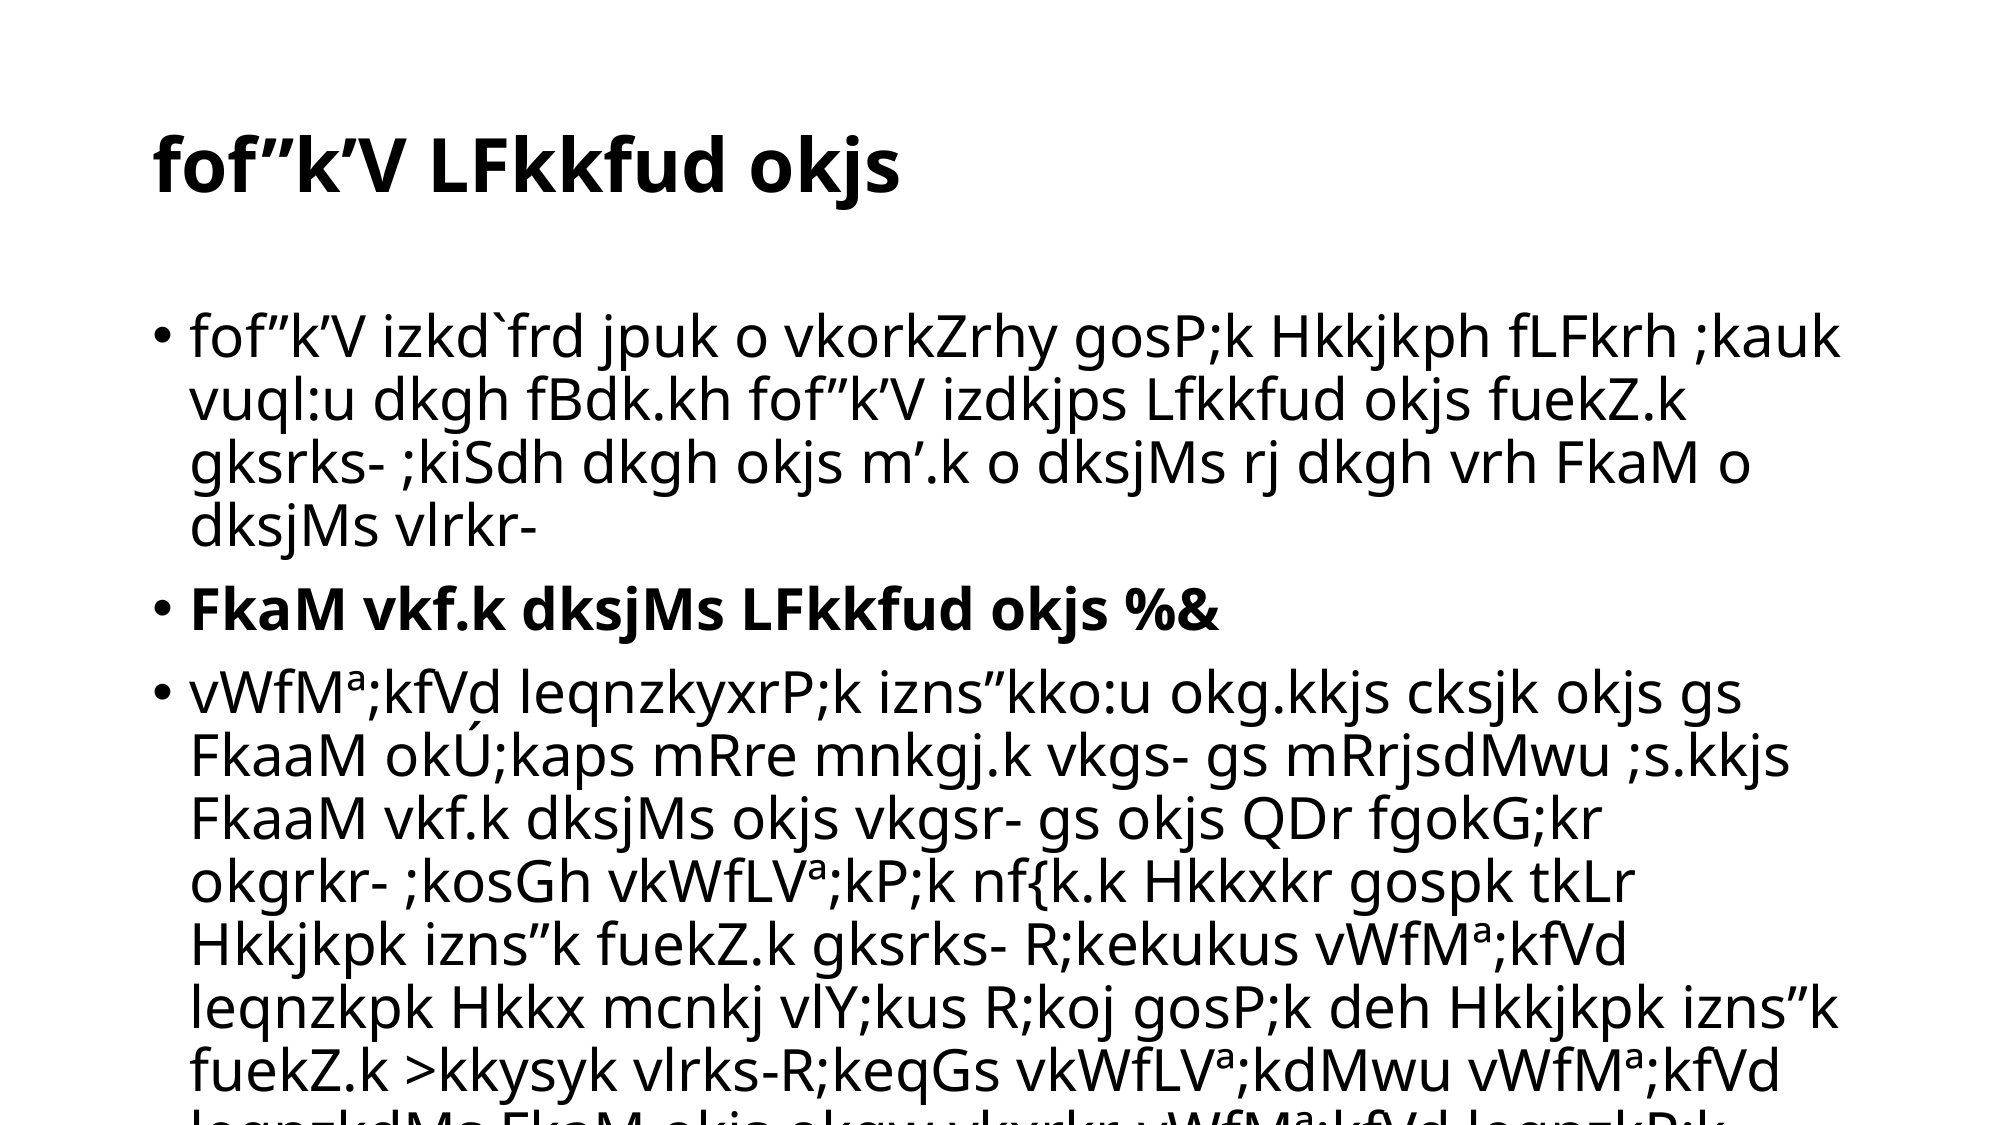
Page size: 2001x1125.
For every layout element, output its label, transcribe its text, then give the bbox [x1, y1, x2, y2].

title fof”k’V LFkkfud okjs [137, 59, 1863, 278]
list fof”k’V izkd`frd jpuk o vkorkZrhy gosP;k Hkkjkph fLFkrh ;kauk vuql:u dkgh fBdk.kh fof”k’V izdkjps Lfkkfud okjs fuekZ.k gksrks- ;kiSdh dkgh okjs m’.k o dksjMs rj dkgh vrh FkaM o dksjMs vlrkr- FkaM vkf.k dksjMs LFkkfud okjs %& vWfMª;kfVd leqnzkyxrP;k izns”kko:u okg.kkjs cksjk okjs gs FkaaM okÚ;kaps mRre mnkgj.k vkgs- gs mRrjsdMwu ;s.kkjs FkaaM vkf.k dksjMs okjs vkgsr- gs okjs QDr fgokG;kr okgrkr- ;kosGh vkWfLVª;kP;k nf{k.k Hkkxkr gospk tkLr Hkkjkpk izns”k fuekZ.k gksrks- R;kekukus vWfMª;kfVd leqnzkpk Hkkx mcnkj vlY;kus R;koj gosP;k deh Hkkjkpk izns”k fuekZ.k >kkysyk vlrks-R;keqGs vkWfLVª;kdMwu vWfMª;kfVd leqnzkdMs FkaM okjs okgw ykxrkr-vWfMª;kfVd leqnzkP;k if”pe Hkkr ;k okÚ;kauk VªWekWUVsuk vls Eg.krkr- [137, 299, 1863, 1014]
